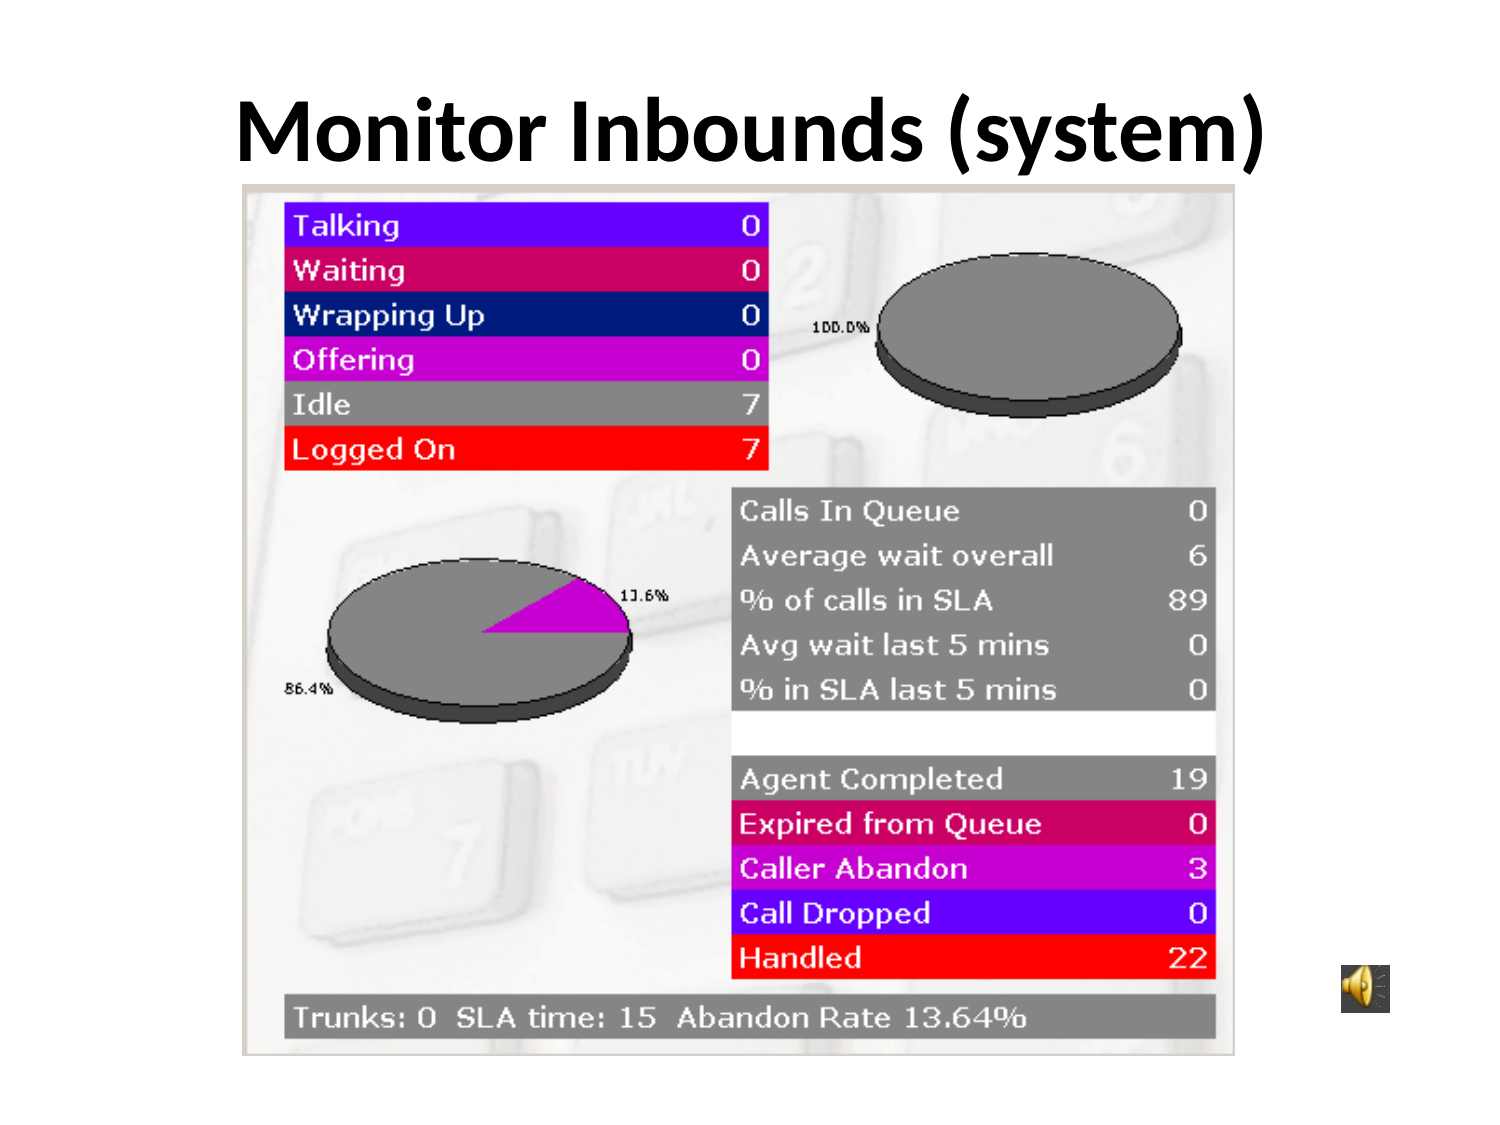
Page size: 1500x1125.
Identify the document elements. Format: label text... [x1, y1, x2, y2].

picture [241, 184, 1235, 1056]
picture [1340, 963, 1391, 1015]
title Monitor Inbounds (system) [76, 30, 1428, 219]
